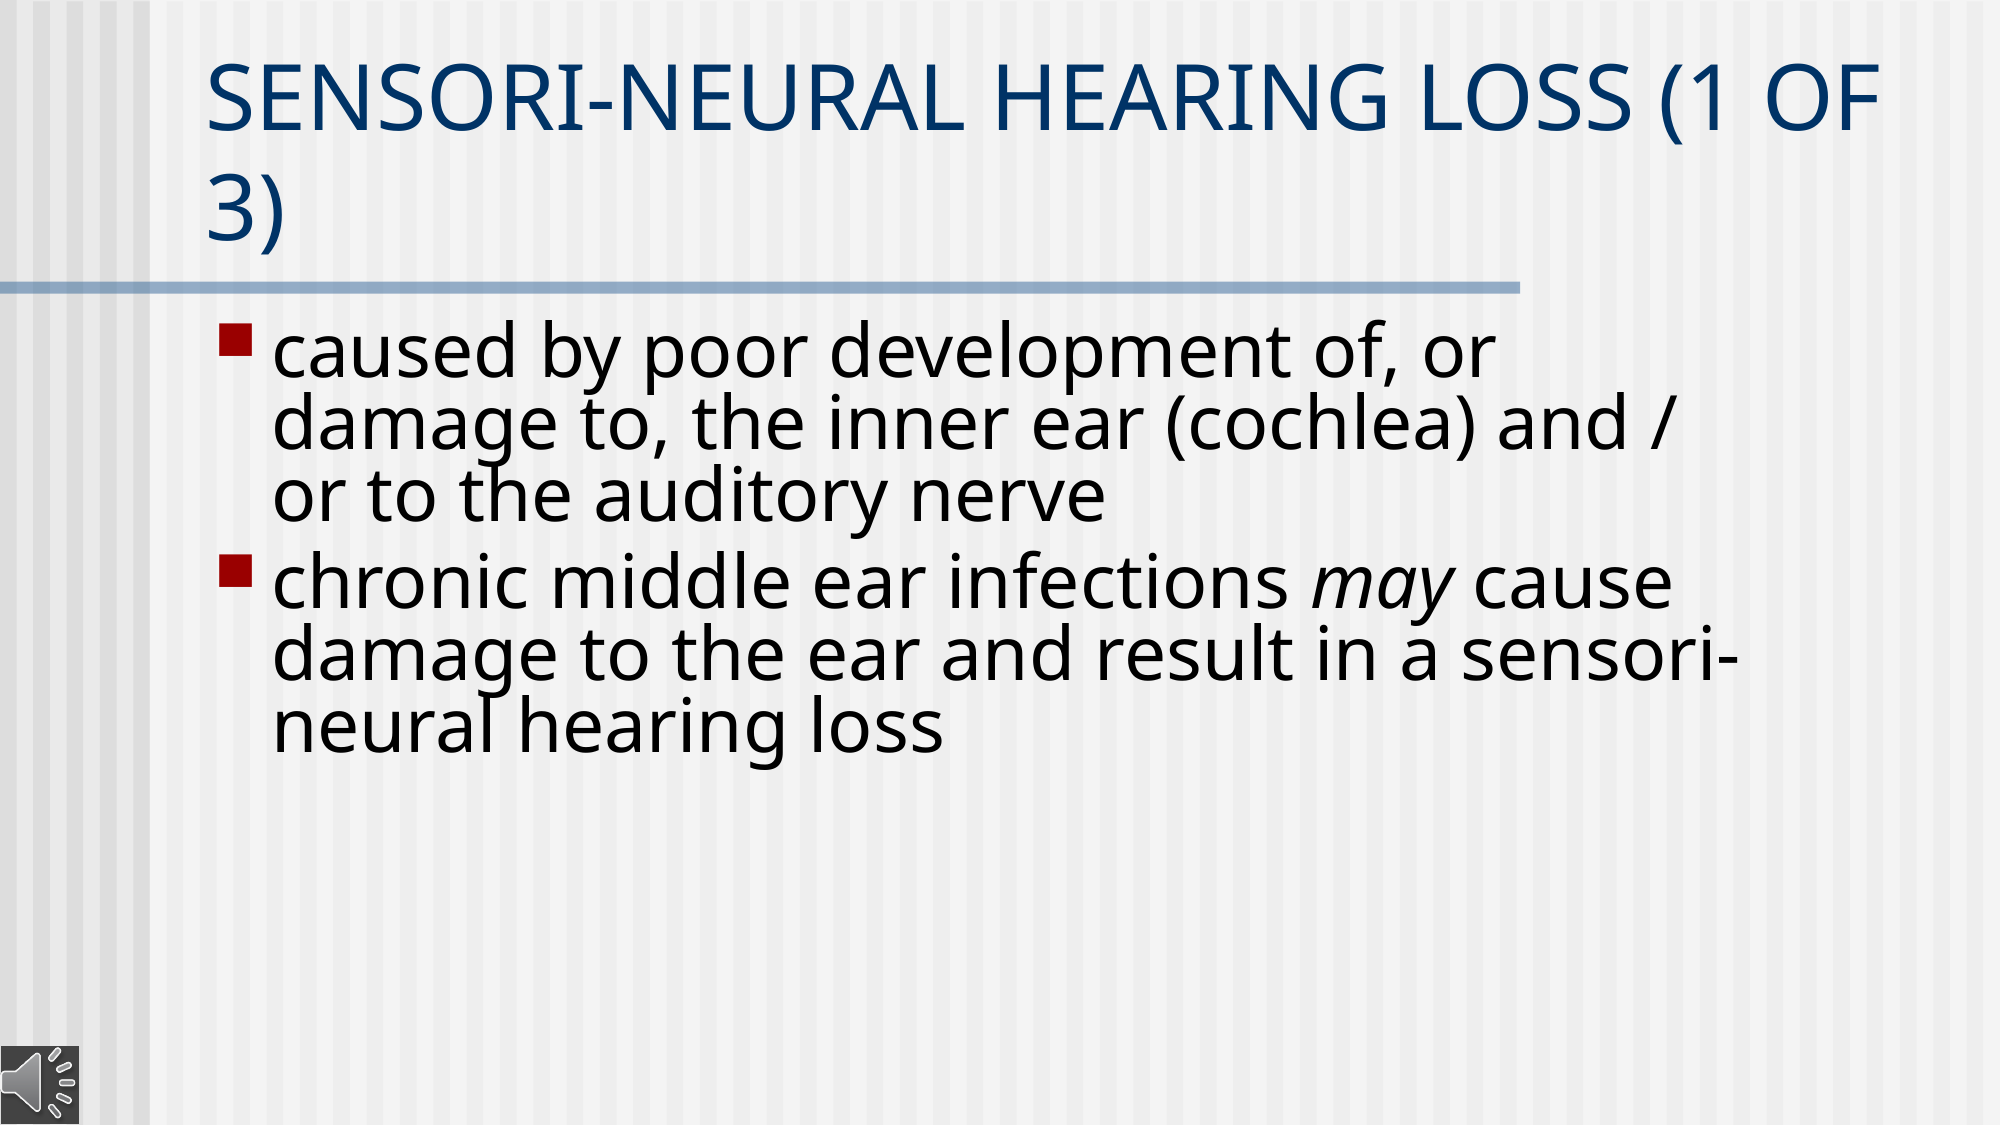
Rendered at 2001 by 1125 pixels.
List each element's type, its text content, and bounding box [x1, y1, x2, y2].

picture [0, 1044, 81, 1125]
title SENSORI-NEURAL HEARING LOSS (1 OF 3) [190, 87, 1976, 267]
list caused by poor development of, or damage to, the inner ear (cochlea) and / or to the auditory nerve chronic middle ear infections may cause damage to the ear and result in a sensori-neural hearing loss [199, 312, 1782, 1000]
